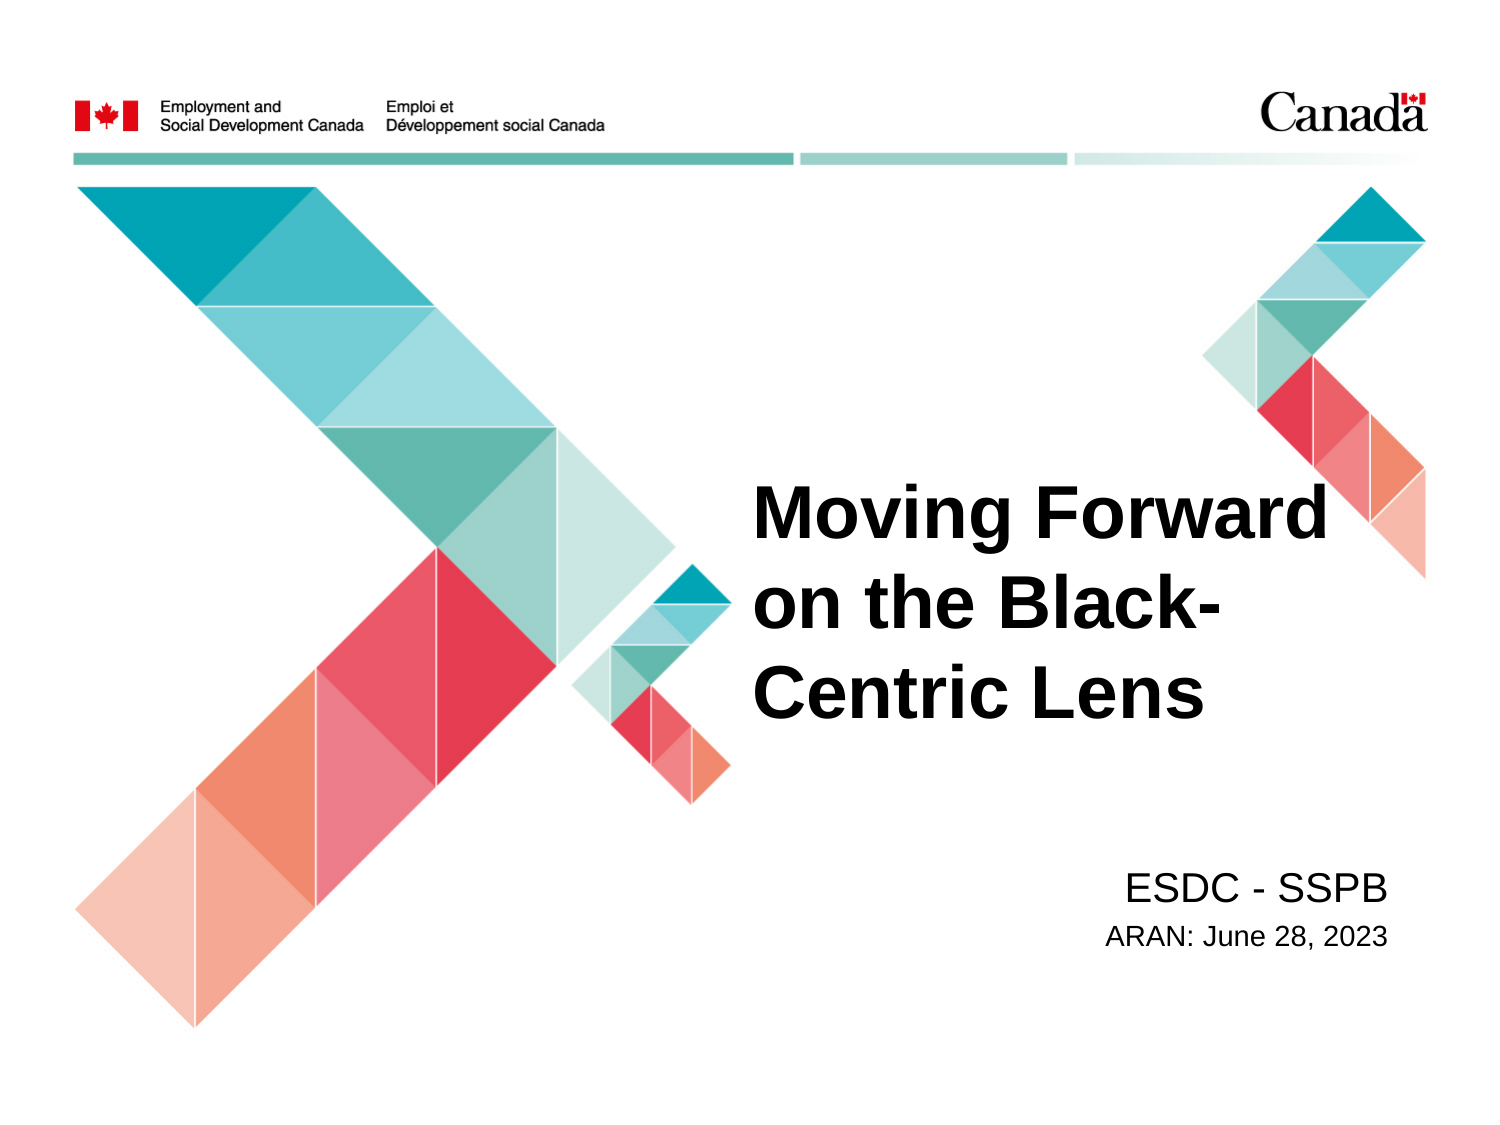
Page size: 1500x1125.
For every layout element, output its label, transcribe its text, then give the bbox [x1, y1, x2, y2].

title Moving Forward on the Black-Centric Lens [737, 413, 1404, 784]
picture [0, 0, 1500, 1125]
subtitle ESDC - SSPB ARAN: June 28, 2023 [385, 853, 1404, 1011]
